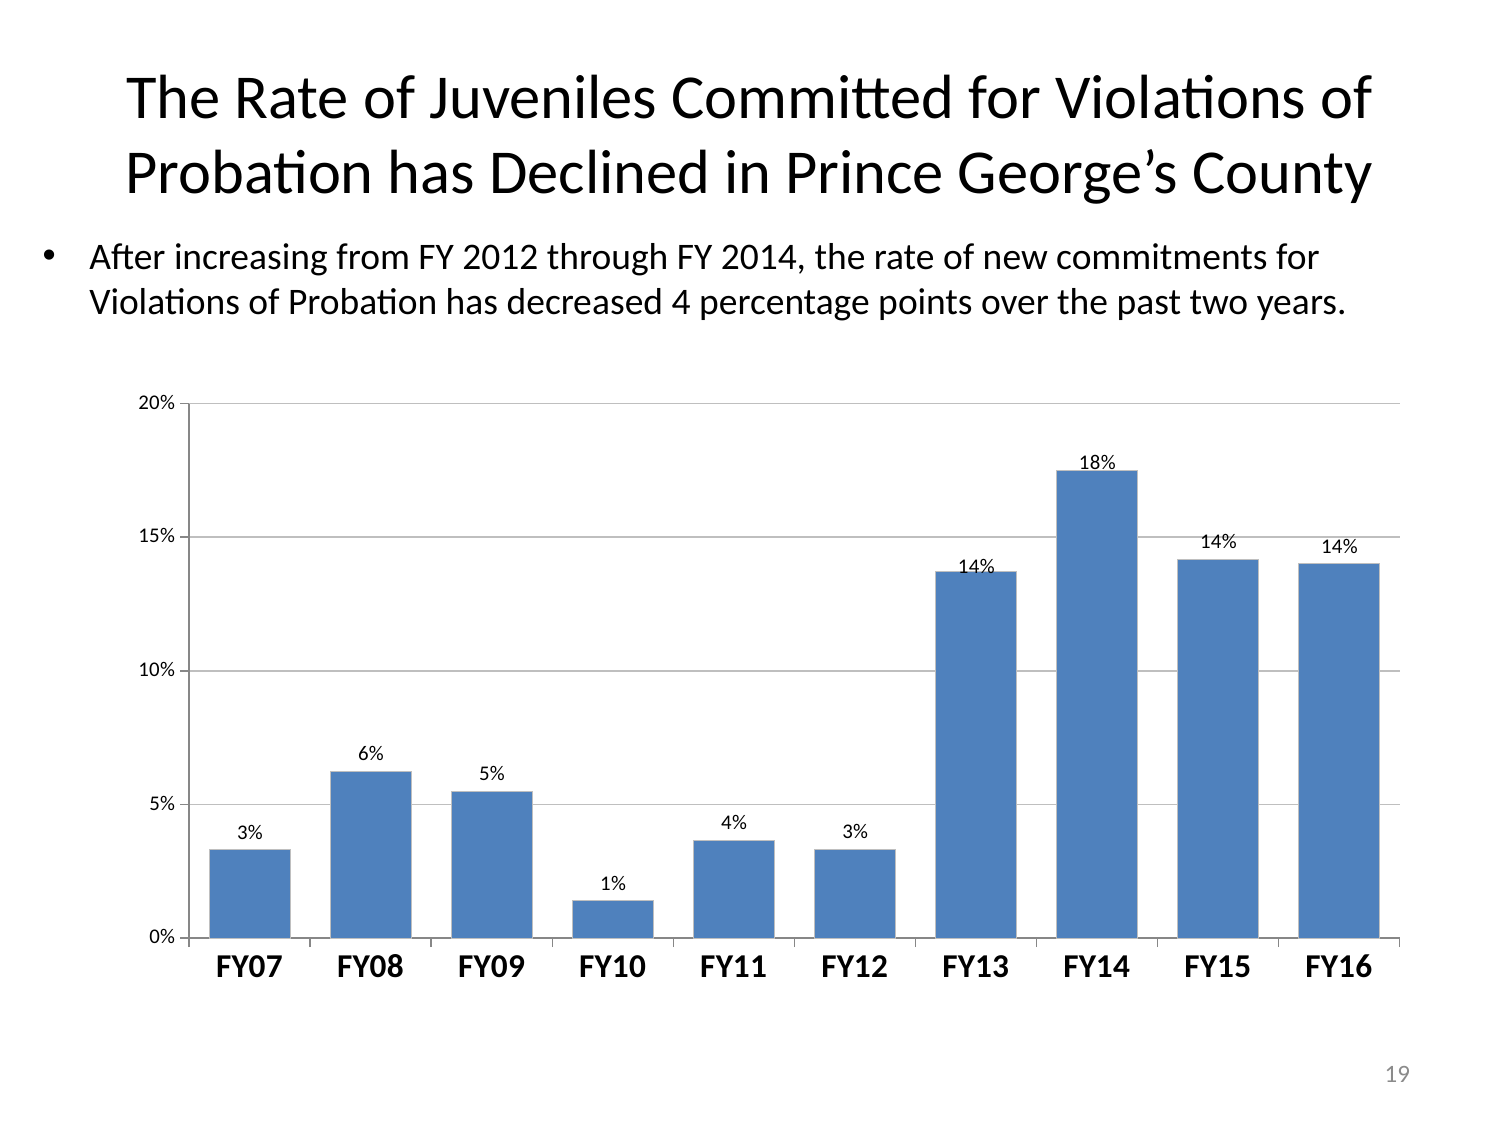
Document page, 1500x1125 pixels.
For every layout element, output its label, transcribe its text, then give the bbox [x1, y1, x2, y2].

chart [77, 349, 1428, 1056]
text_box After increasing from FY 2012 through FY 2014, the rate of new commitments for Violations of Probation has decreased 4 percentage points over the past two years. [27, 224, 1478, 330]
title The Rate of Juveniles Committed for Violations of Probation has Declined in Prince George’s County [75, 37, 1425, 224]
slide_number 19 [1074, 1065, 1425, 1103]
